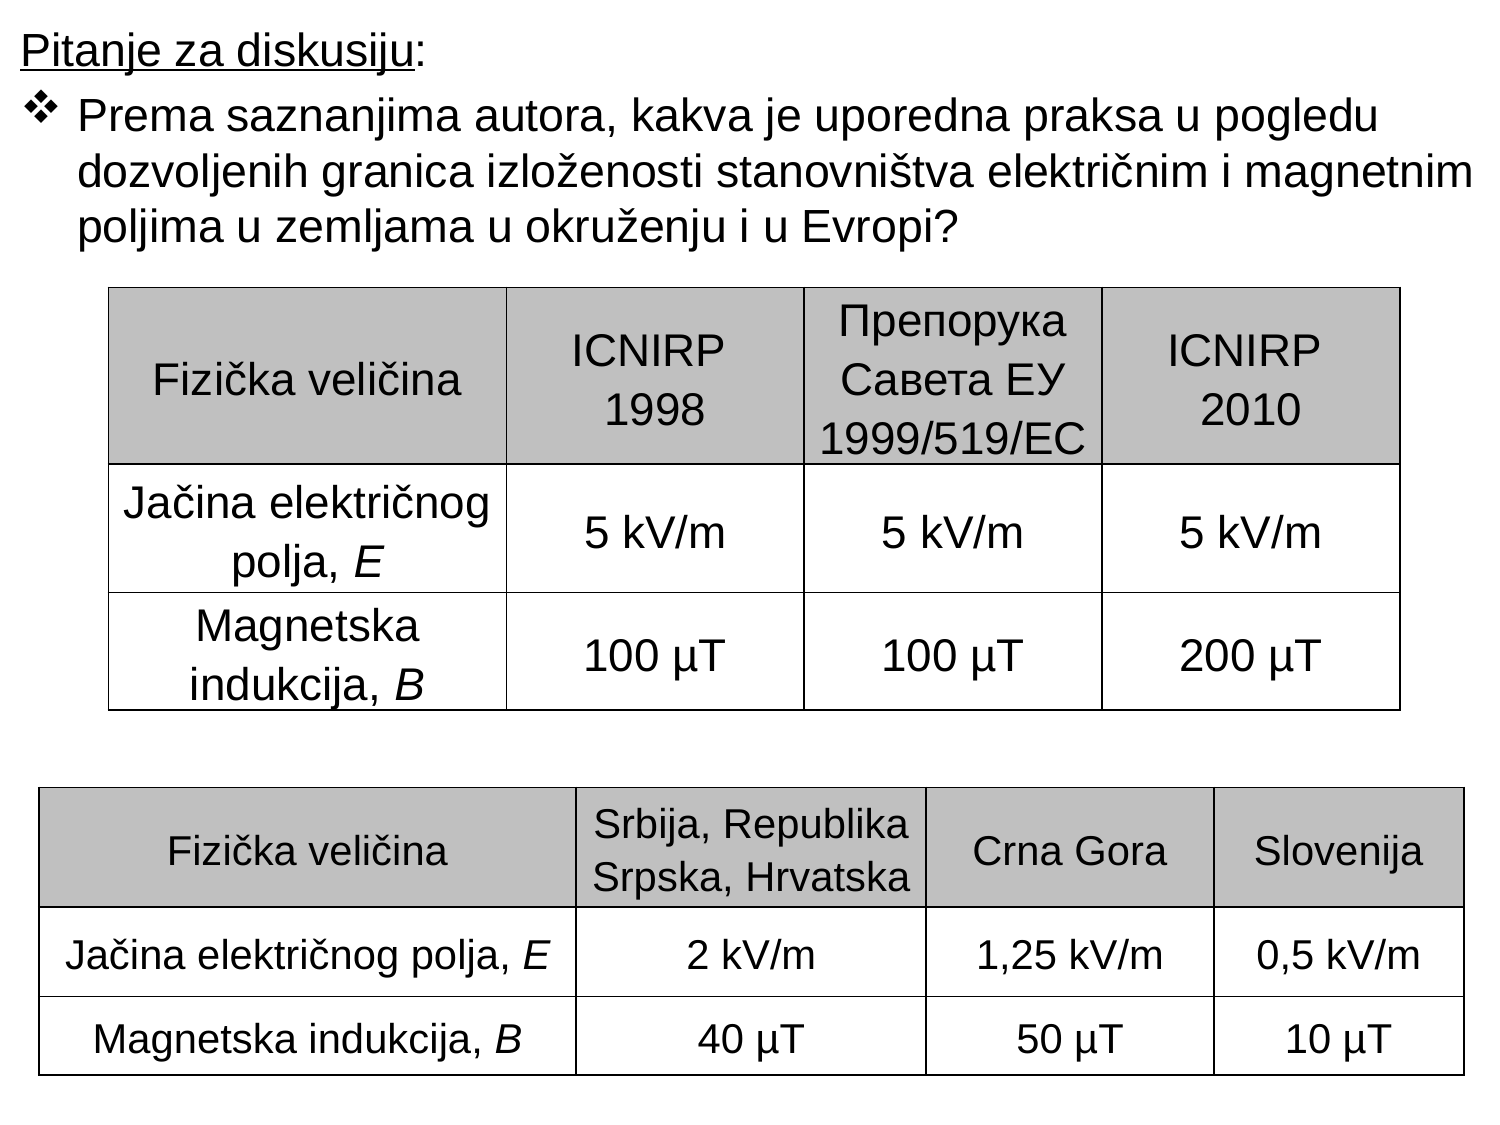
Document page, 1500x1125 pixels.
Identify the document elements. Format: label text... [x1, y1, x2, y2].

table_header Препорука Савета ЕУ 1999/519/EC [805, 288, 1101, 463]
table_header ICNIRP 2010 [1103, 288, 1399, 463]
table_cell 5 kV/m [1103, 465, 1399, 592]
table_header Fizička veličina [109, 288, 506, 463]
table_cell 5 kV/m [507, 465, 803, 592]
table_cell 1,25 kV/m [927, 908, 1213, 996]
table_cell 100 µТ [805, 593, 1101, 709]
table_cell 0,5 kV/m [1215, 908, 1463, 996]
table_cell Jačina električnog polja, Е [109, 465, 506, 592]
table_header Slovenija [1215, 788, 1463, 906]
table_header Crna Gora [927, 788, 1213, 906]
table_header ICNIRP 1998 [507, 288, 803, 463]
table_header Fizička veličina [40, 788, 575, 906]
table_cell 2 kV/m [577, 908, 925, 996]
table_header Srbija, Republika Srpska, Hrvatska [577, 788, 925, 906]
table_cell 5 kV/m [805, 465, 1101, 592]
table_cell 200 µТ [1103, 593, 1399, 709]
table_cell Magnetska indukcija, B [40, 997, 575, 1074]
table_cell Magnetska indukcija, B [109, 593, 506, 709]
table_cell 10 µТ [1215, 997, 1463, 1074]
table_cell Jačina električnog polja, Е [40, 908, 575, 996]
table_cell 40 µТ [577, 997, 925, 1074]
table_cell 100 µТ [507, 593, 803, 709]
table_cell 50 µТ [927, 997, 1213, 1074]
text_box Pitanje za diskusiju: Prema saznanjima autora, kakva je uporedna praksa u pogledu dozvoljenih granica izloženosti stanovništva električnim i magnetnim poljima u zemljama u okruženju i u Evropi? [5, 12, 1494, 263]
